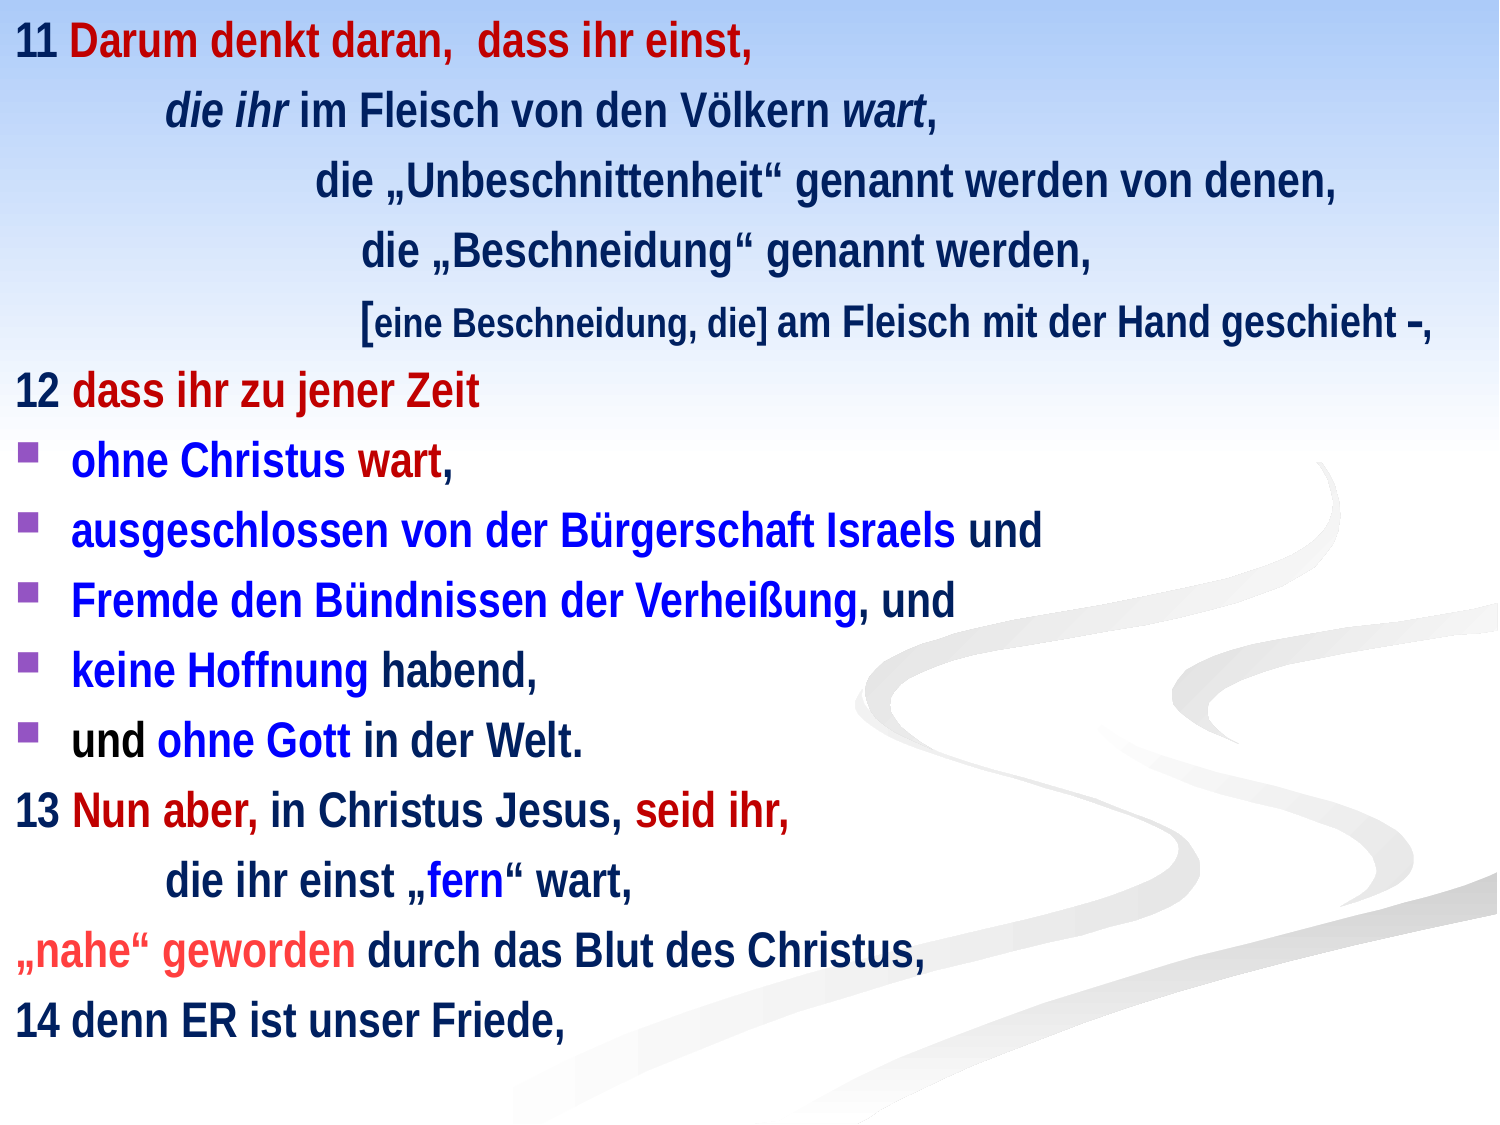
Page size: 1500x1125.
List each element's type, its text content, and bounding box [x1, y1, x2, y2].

list 11 Darum denkt daran, dass ihr einst, die ihr im Fleisch von den Völkern wart, die „Unbeschnittenheit“ genannt werden von denen, die „Beschneidung“ genannt werden, [eine Beschneidung, die] am Fleisch mit der Hand geschieht , 12 dass ihr zu jener Zeit ohne Christus wart, ausgeschlossen von der Bürgerschaft Israels und Fremde den Bündnissen der Verheißung, und keine Hoffnung habend, und ohne Gott in der Welt. 13 Nun aber, in Christus Jesus, seid ihr, die ihr einst „fern“ wart, „nahe“ geworden durch das Blut des Christus, 14 denn ER ist unser Friede, [0, 0, 1500, 1125]
